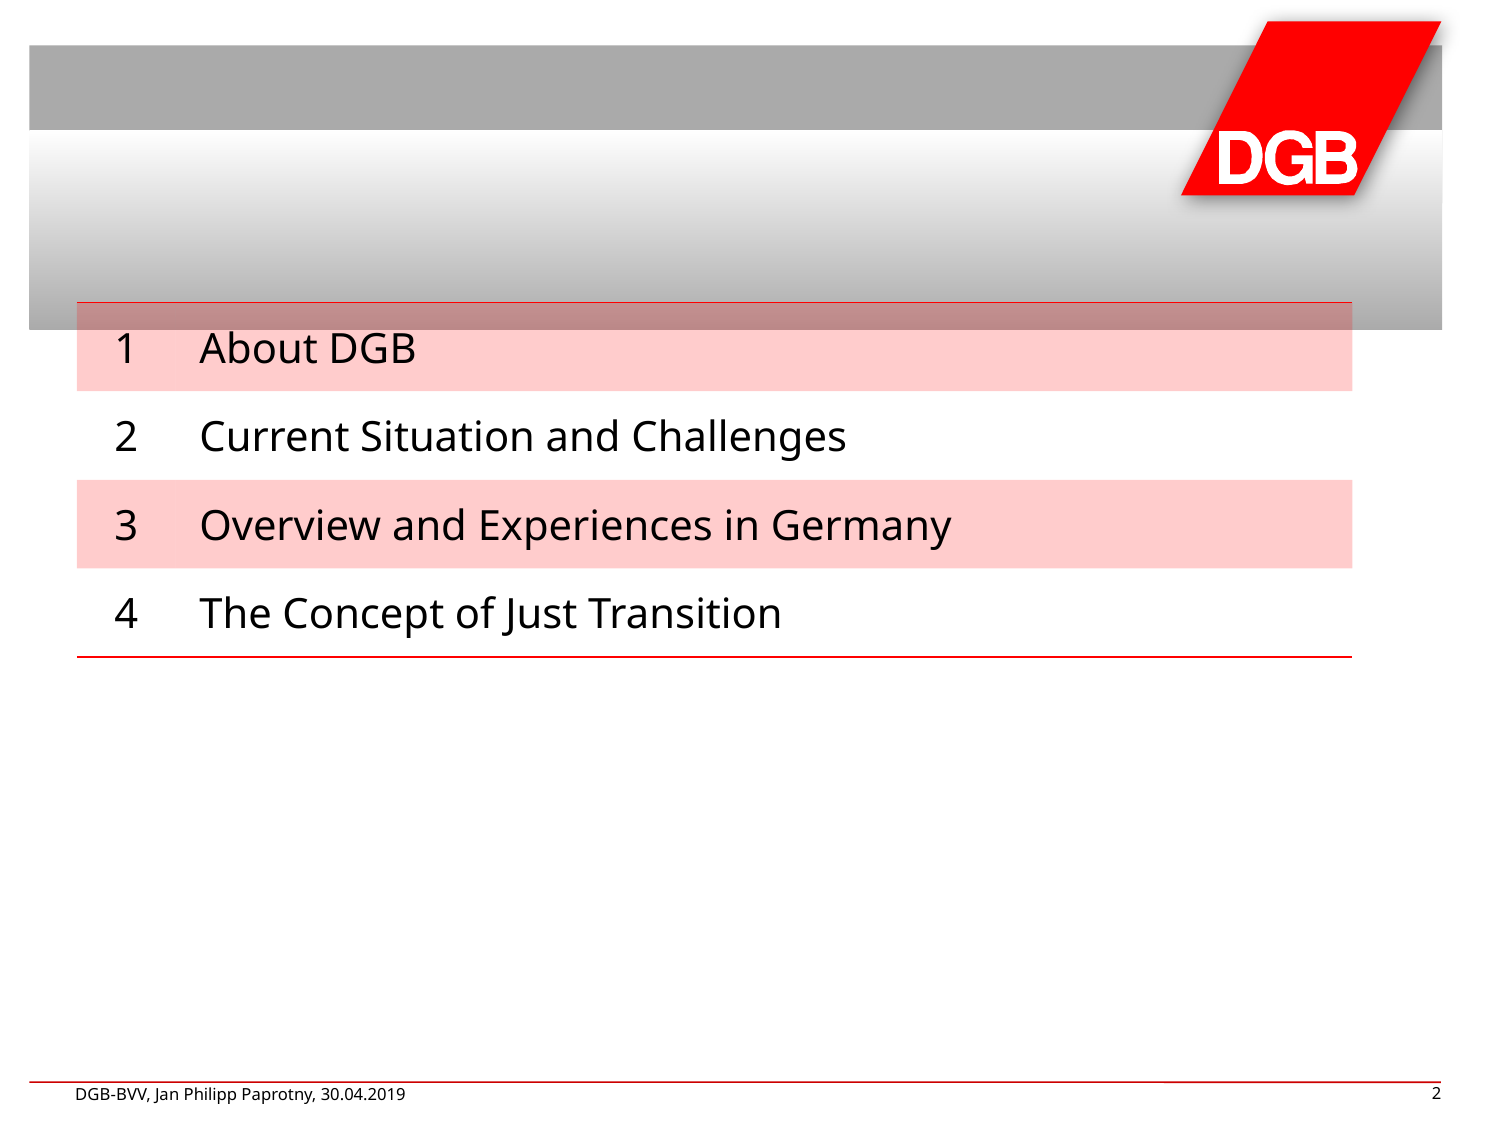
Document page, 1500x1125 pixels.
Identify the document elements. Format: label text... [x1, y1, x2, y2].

table_cell 2 [77, 391, 176, 480]
table_cell 4 [77, 568, 176, 656]
slide_number 2 [1382, 1082, 1442, 1106]
table_cell Overview and Experiences in Germany [176, 480, 1352, 568]
table_header About DGB [176, 303, 1352, 391]
table_cell Current Situation and Challenges [176, 391, 1352, 480]
table_cell The Concept of Just Transition [176, 568, 1352, 656]
table_cell 3 [77, 480, 176, 568]
footer DGB-BVV, Jan Philipp Paprotny, 30.04.2019 [75, 1082, 1221, 1106]
table_header 1 [77, 303, 176, 391]
